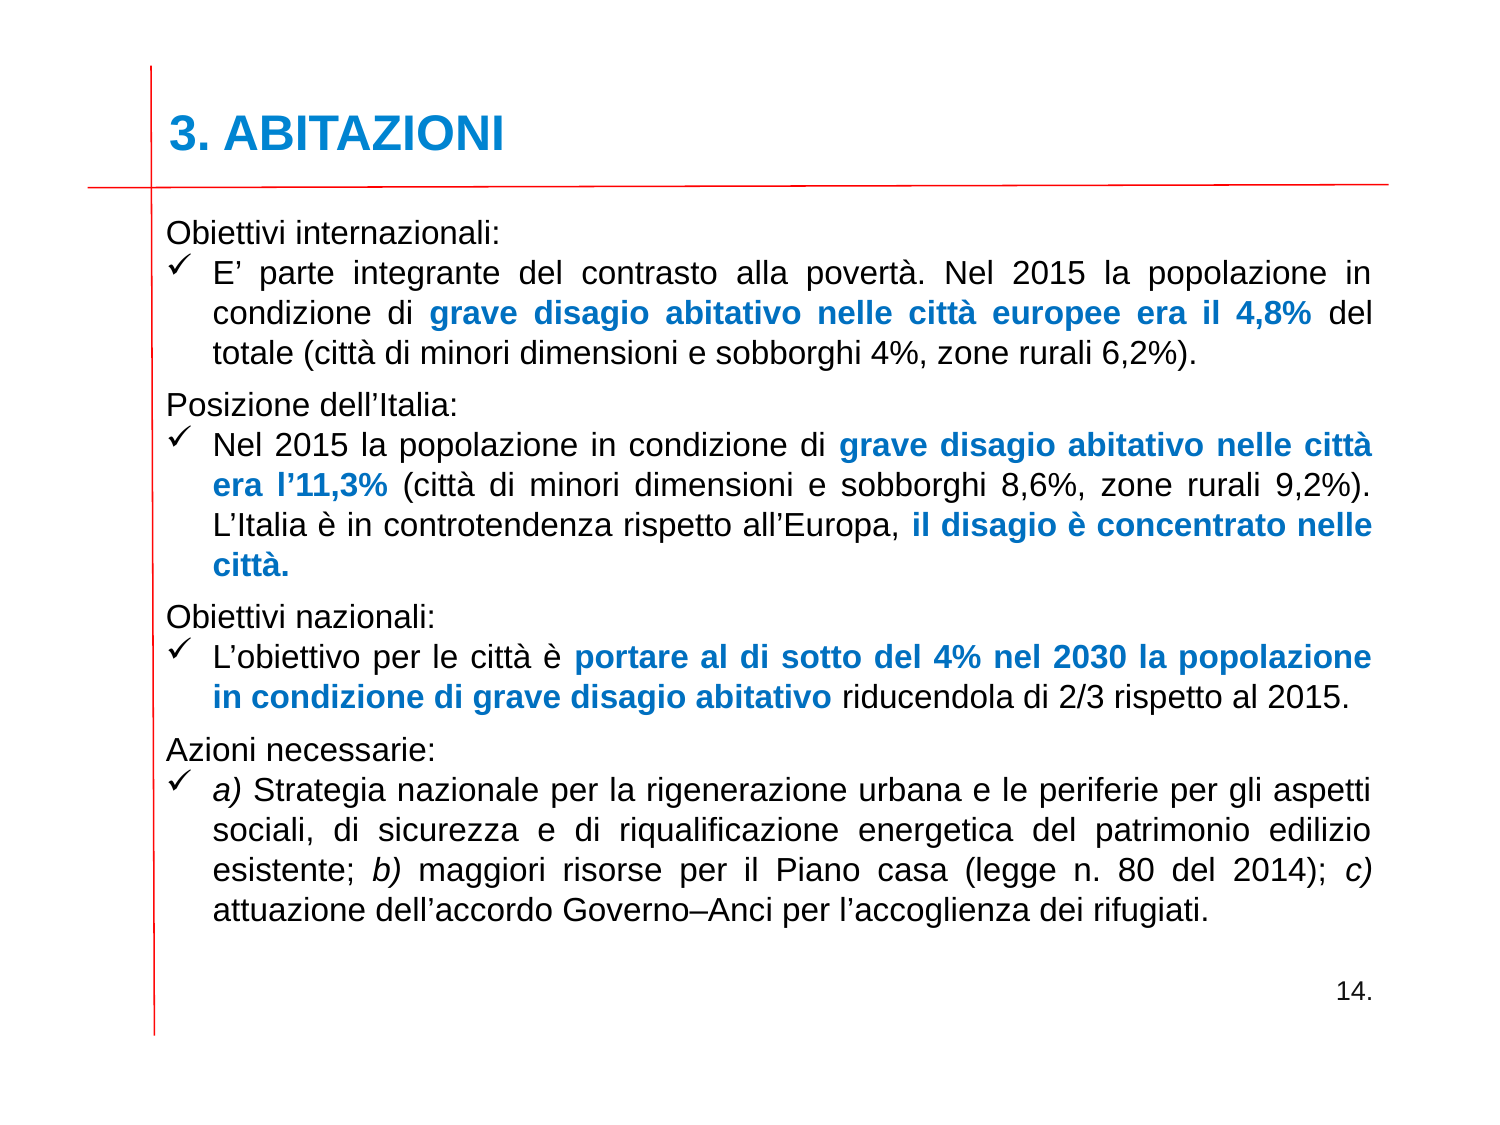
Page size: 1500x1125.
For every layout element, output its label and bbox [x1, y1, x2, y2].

text_box [88, 66, 1389, 1036]
